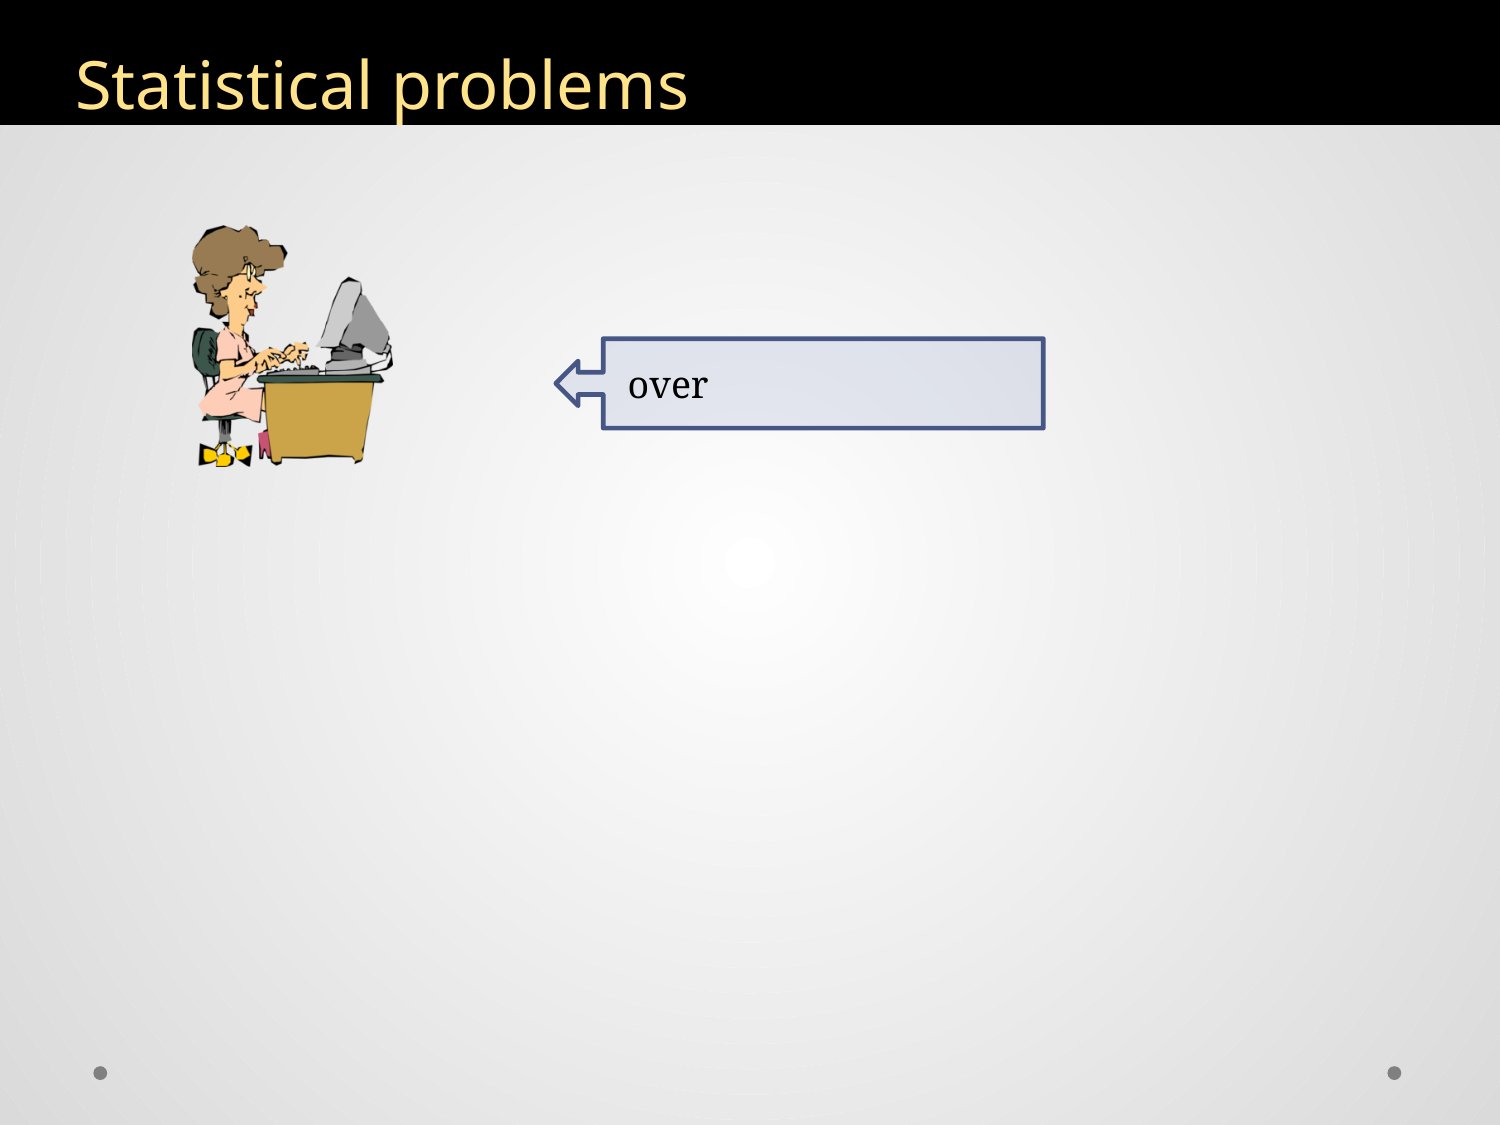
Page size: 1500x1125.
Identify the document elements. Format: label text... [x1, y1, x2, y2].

picture [192, 224, 393, 467]
title Statistical problems [0, 0, 1500, 125]
